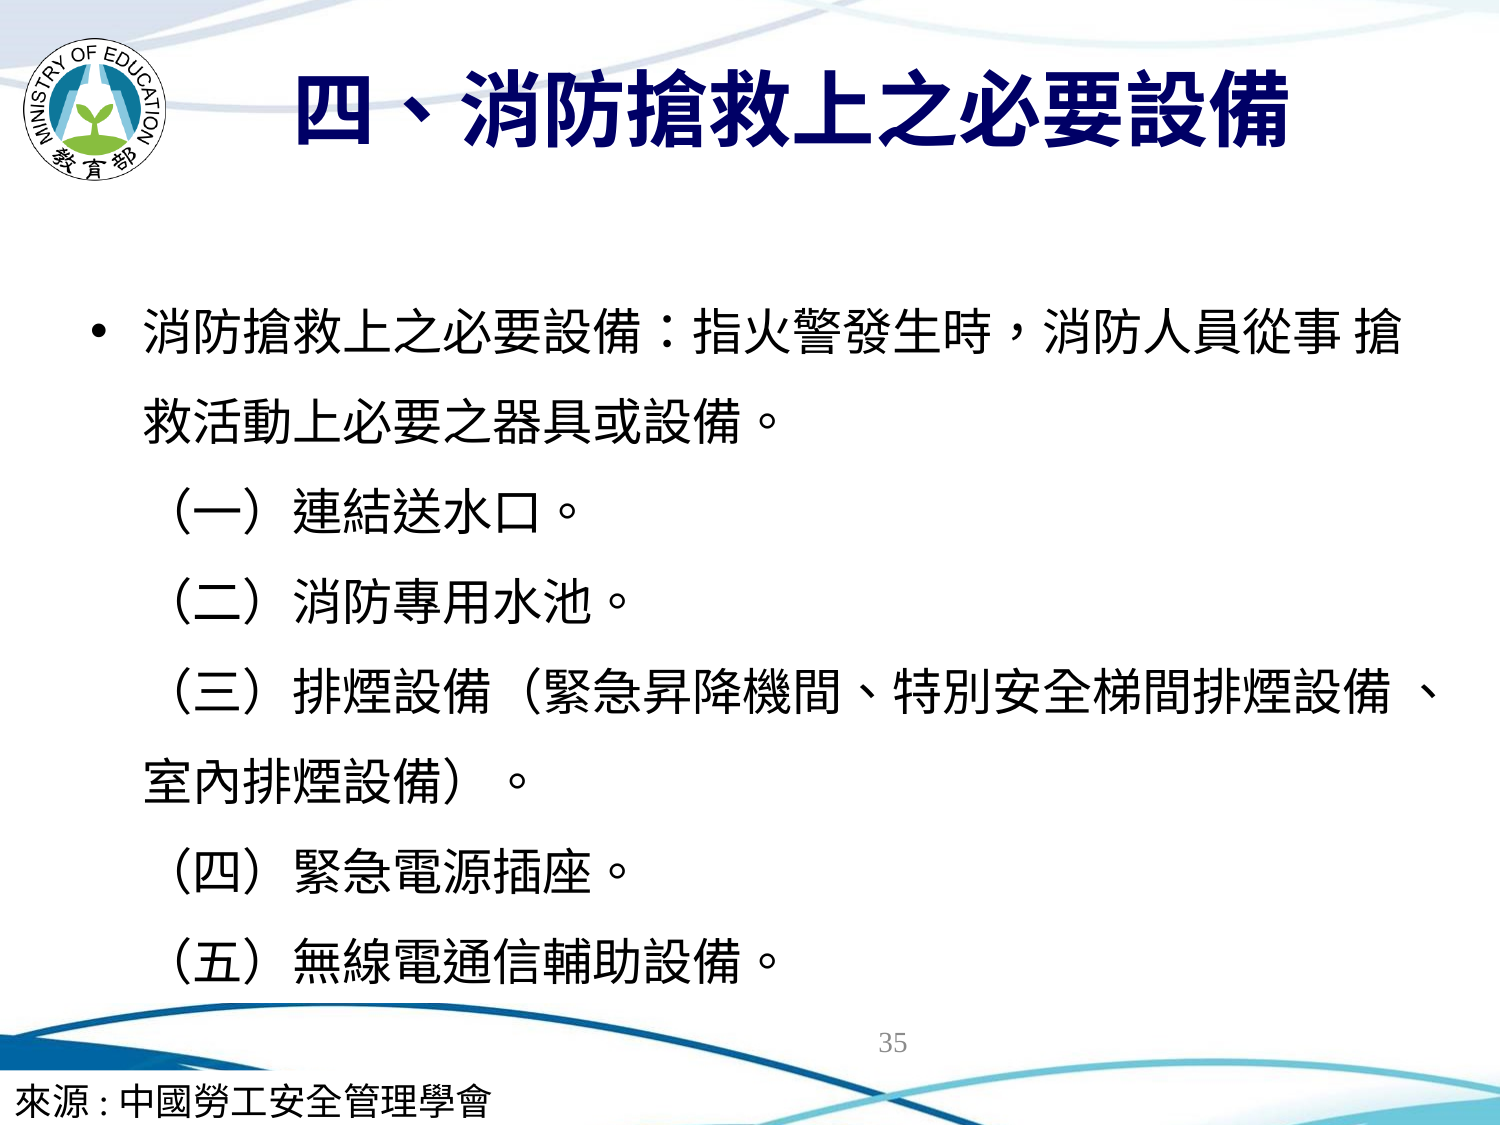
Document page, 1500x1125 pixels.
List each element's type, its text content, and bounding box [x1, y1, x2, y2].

picture [0, 0, 1499, 182]
list 消防搶救上之必要設備：指火警發生時，消防人員從事 搶救活動上必要之器具或設備。 （一）連結送水口。 （二）消防專用水池。 （三）排煙設備（緊急昇降機間、特別安全梯間排煙設備 、室內排煙設備）。 （四）緊急電源插座。 （五）無線電通信輔助設備。 [75, 262, 1425, 1005]
slide_number 35 [572, 1011, 923, 1072]
picture [0, 1003, 1500, 1125]
title 四、消防搶救上之必要設備 [159, 12, 1425, 201]
text_box 來源:中國勞工安全管理學會 [0, 1070, 585, 1125]
